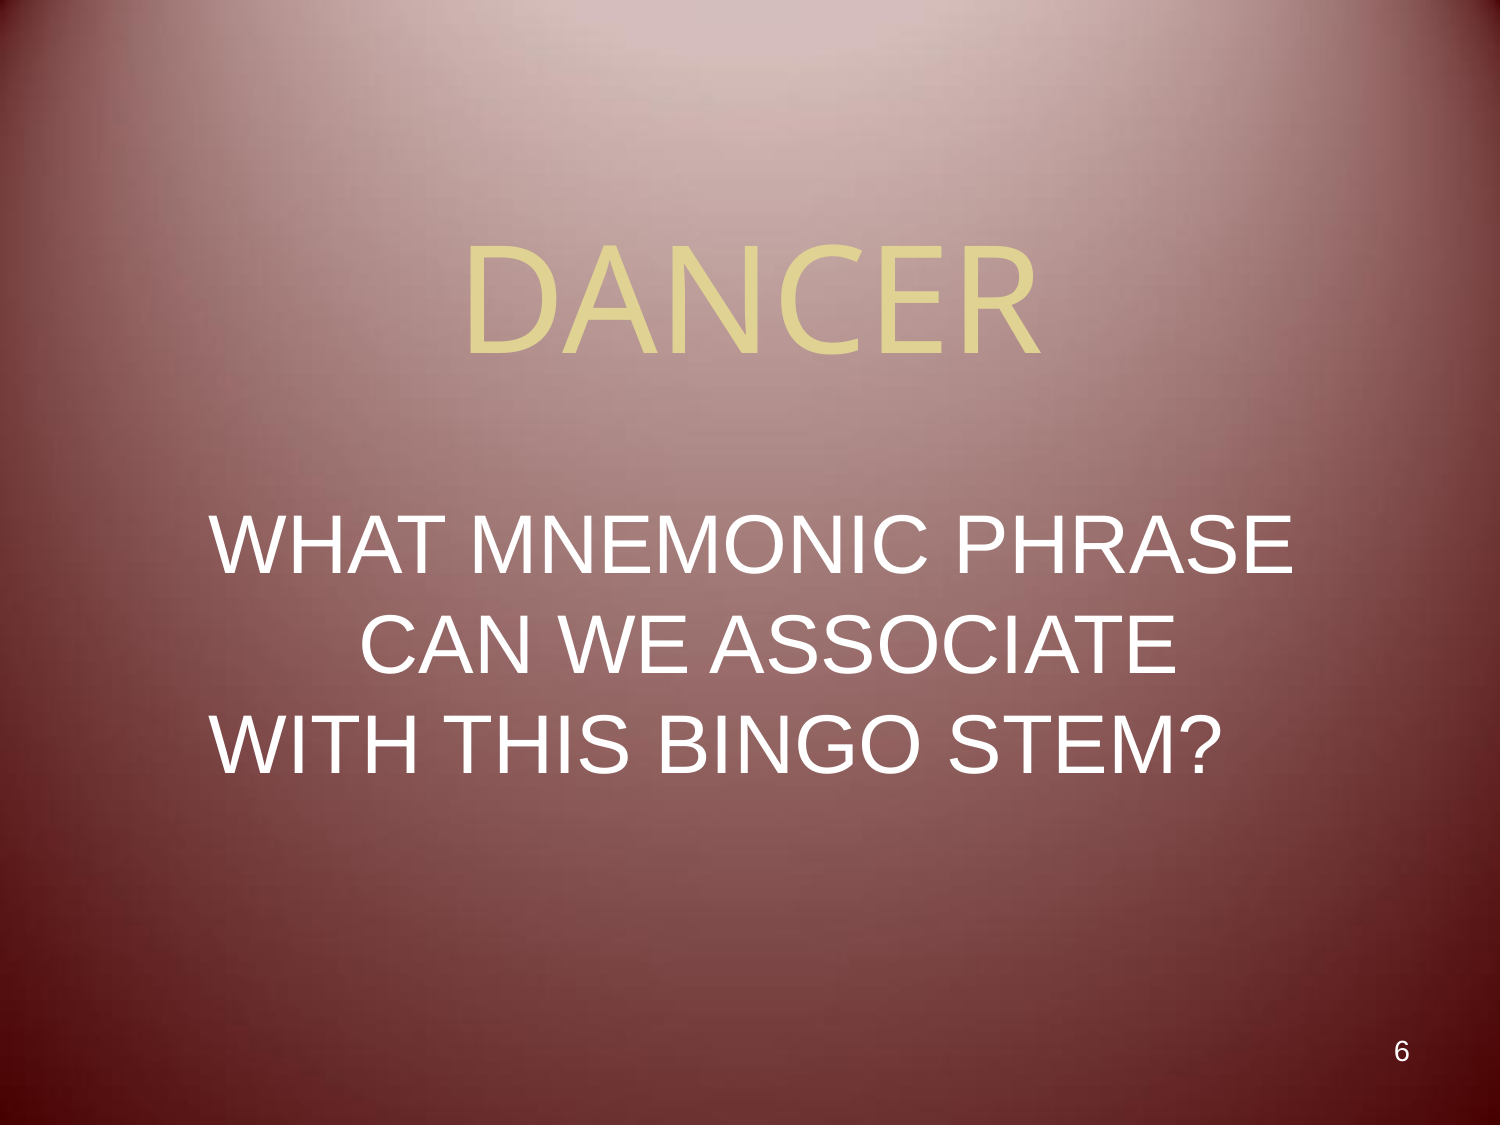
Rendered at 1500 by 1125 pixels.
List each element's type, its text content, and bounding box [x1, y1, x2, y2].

title DANCER [75, 200, 1425, 388]
list WHAT MNEMONIC PHRASE CAN WE ASSOCIATE WITH THIS BINGO STEM? [137, 482, 1488, 1125]
picture [0, 0, 1500, 1125]
